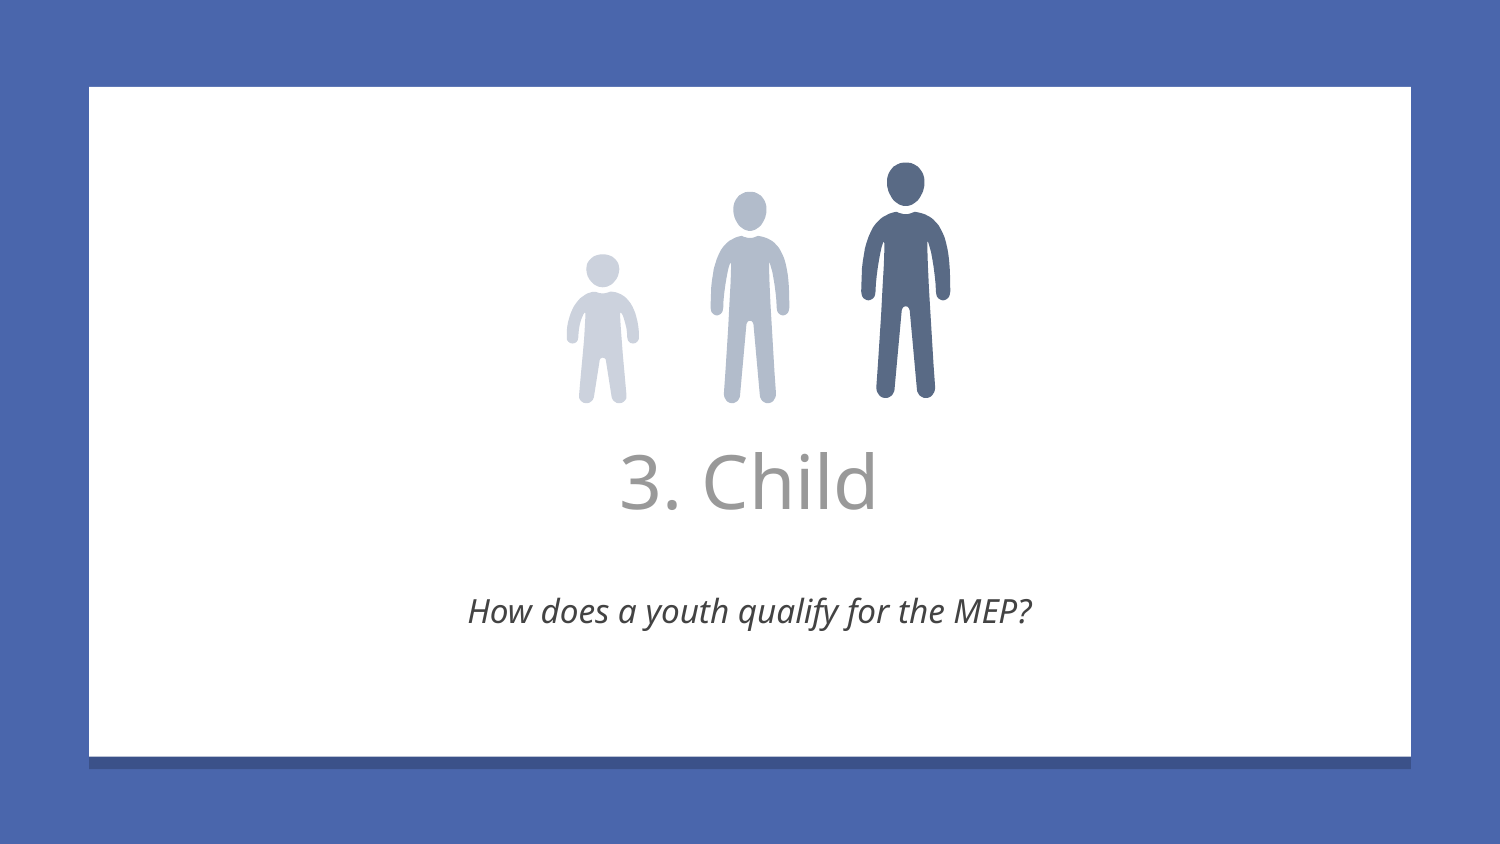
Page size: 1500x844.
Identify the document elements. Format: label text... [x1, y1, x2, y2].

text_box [710, 191, 790, 404]
text_box How does a youth qualify for the MEP? [291, 574, 1209, 704]
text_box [860, 162, 951, 399]
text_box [566, 254, 640, 404]
text_box 3. Child [291, 384, 1209, 574]
